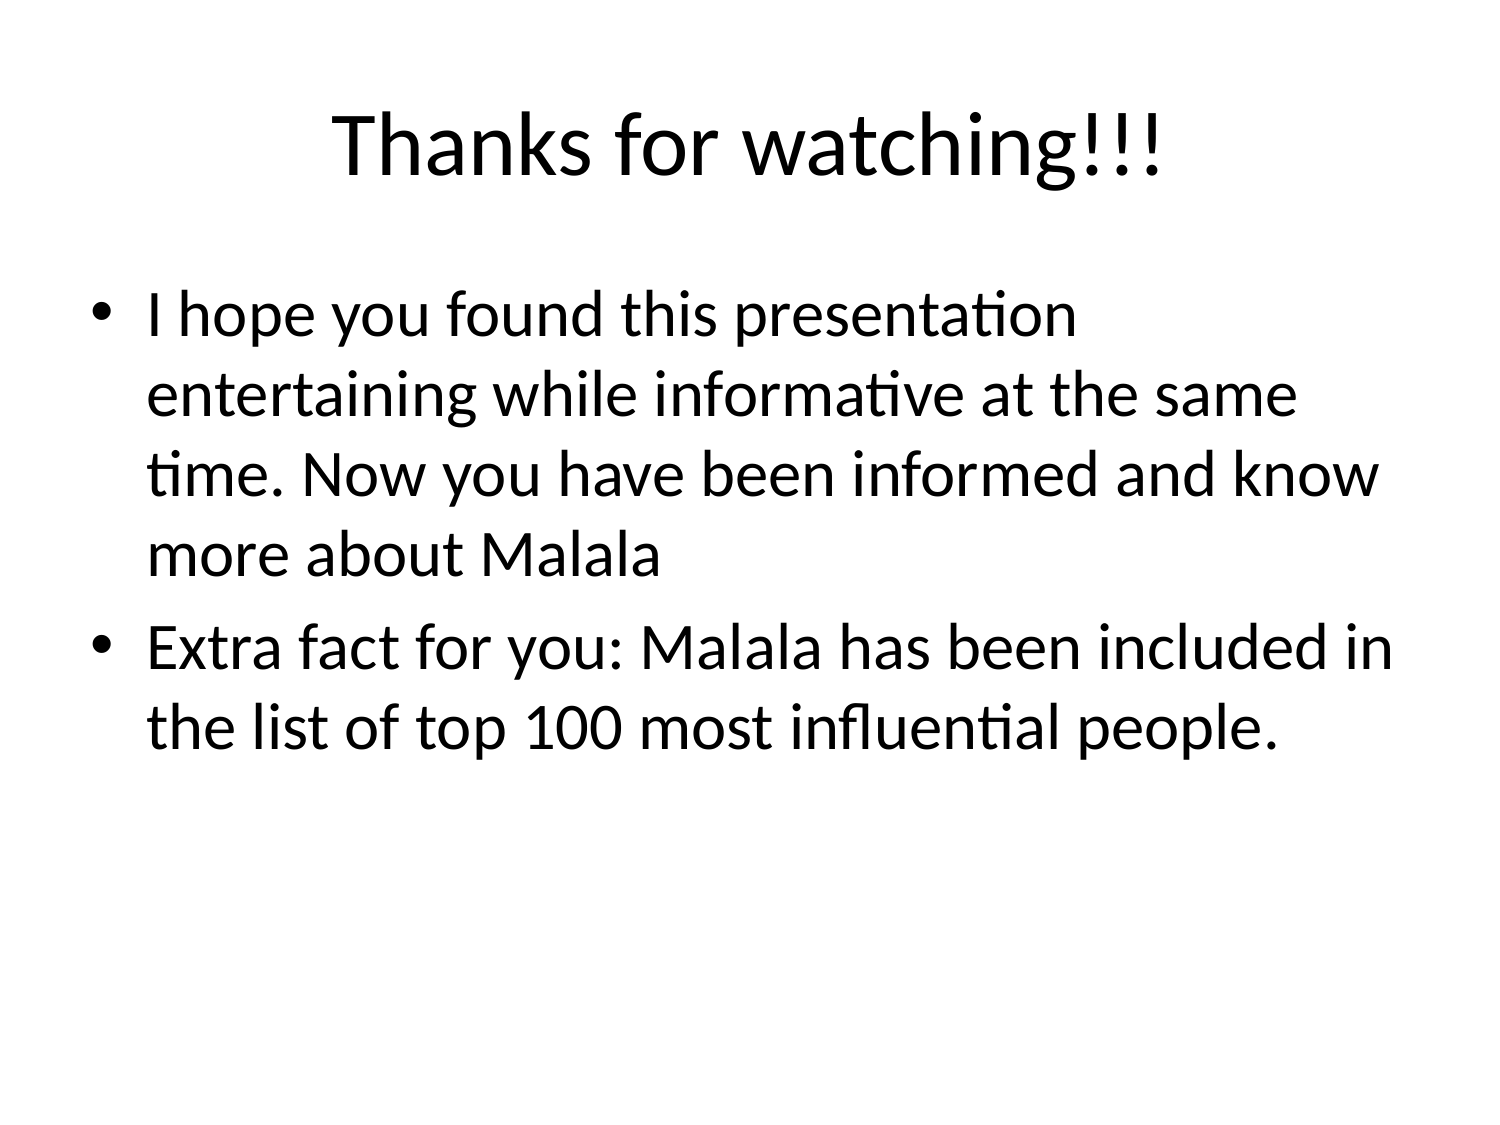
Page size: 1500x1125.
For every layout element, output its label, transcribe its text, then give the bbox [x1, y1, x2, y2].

list I hope you found this presentation entertaining while informative at the same time. Now you have been informed and know more about Malala Extra fact for you: Malala has been included in the list of top 100 most influential people. [75, 262, 1425, 1005]
title Thanks for watching!!! [75, 45, 1425, 233]
